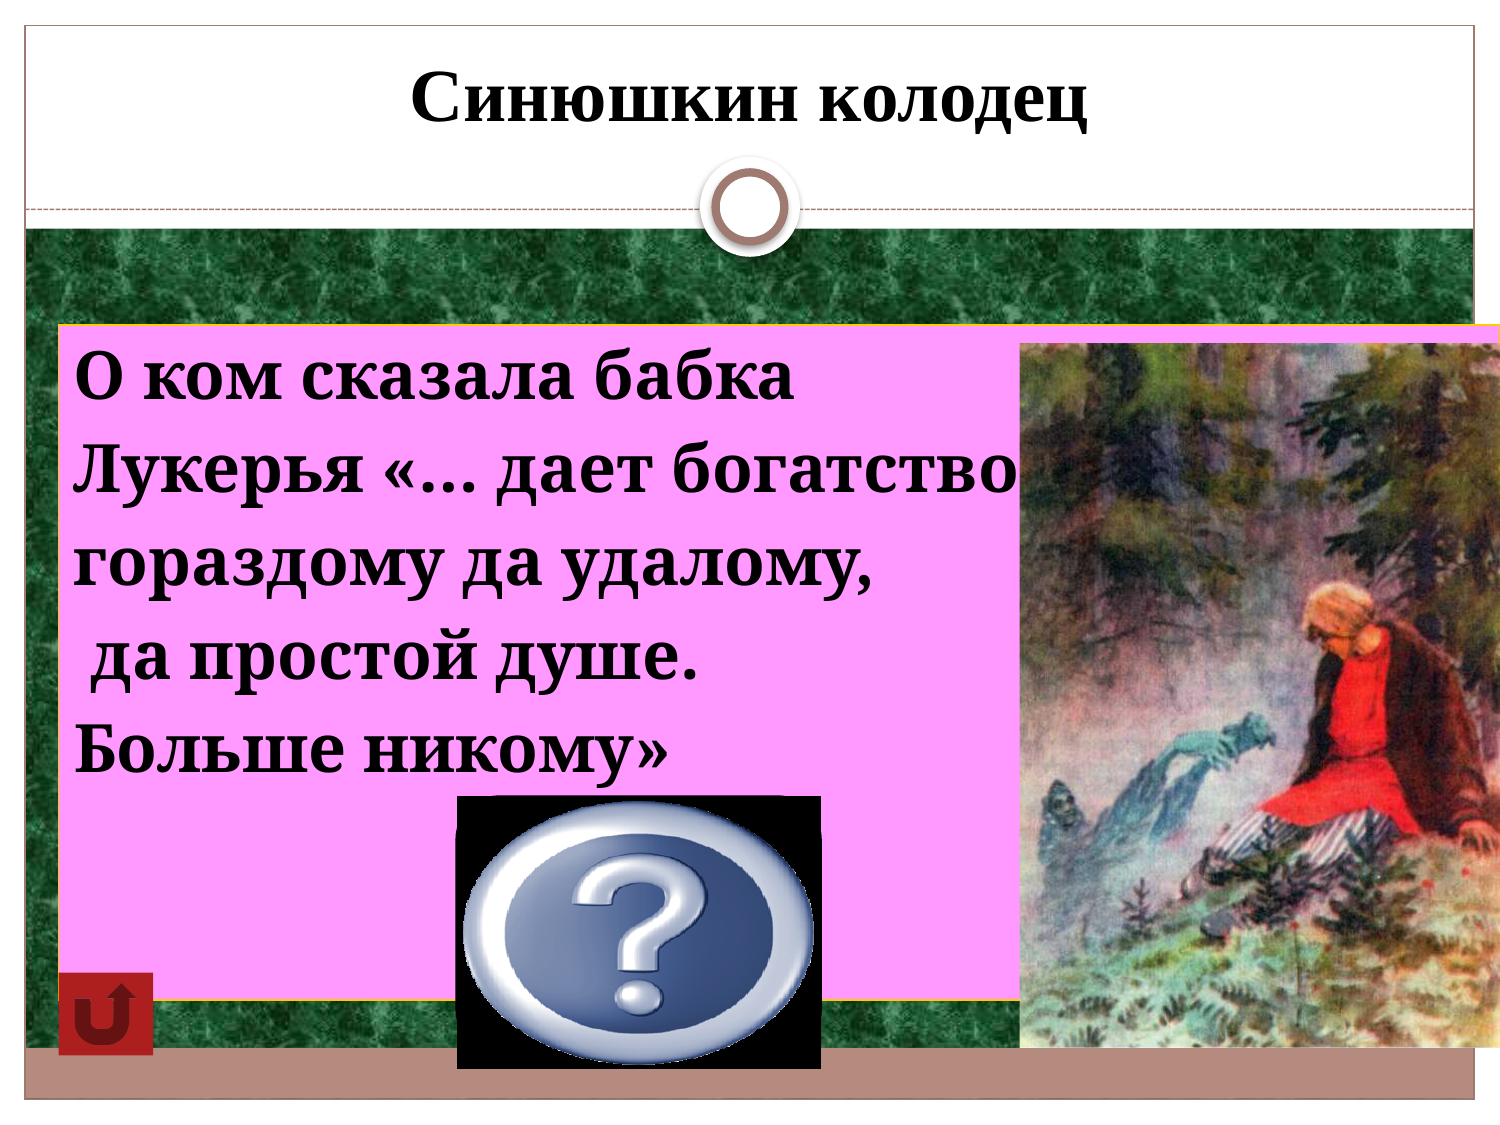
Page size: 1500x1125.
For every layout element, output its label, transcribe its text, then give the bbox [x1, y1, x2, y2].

picture [26, 229, 1473, 1047]
title Синюшкин колодец [49, 37, 1450, 235]
text_box [58, 972, 154, 1056]
picture [154, 343, 1500, 1069]
list О ком сказала бабка Лукерья «… дает богатство гораздому да удалому, да простой душе. Больше никому» [58, 324, 1500, 1001]
